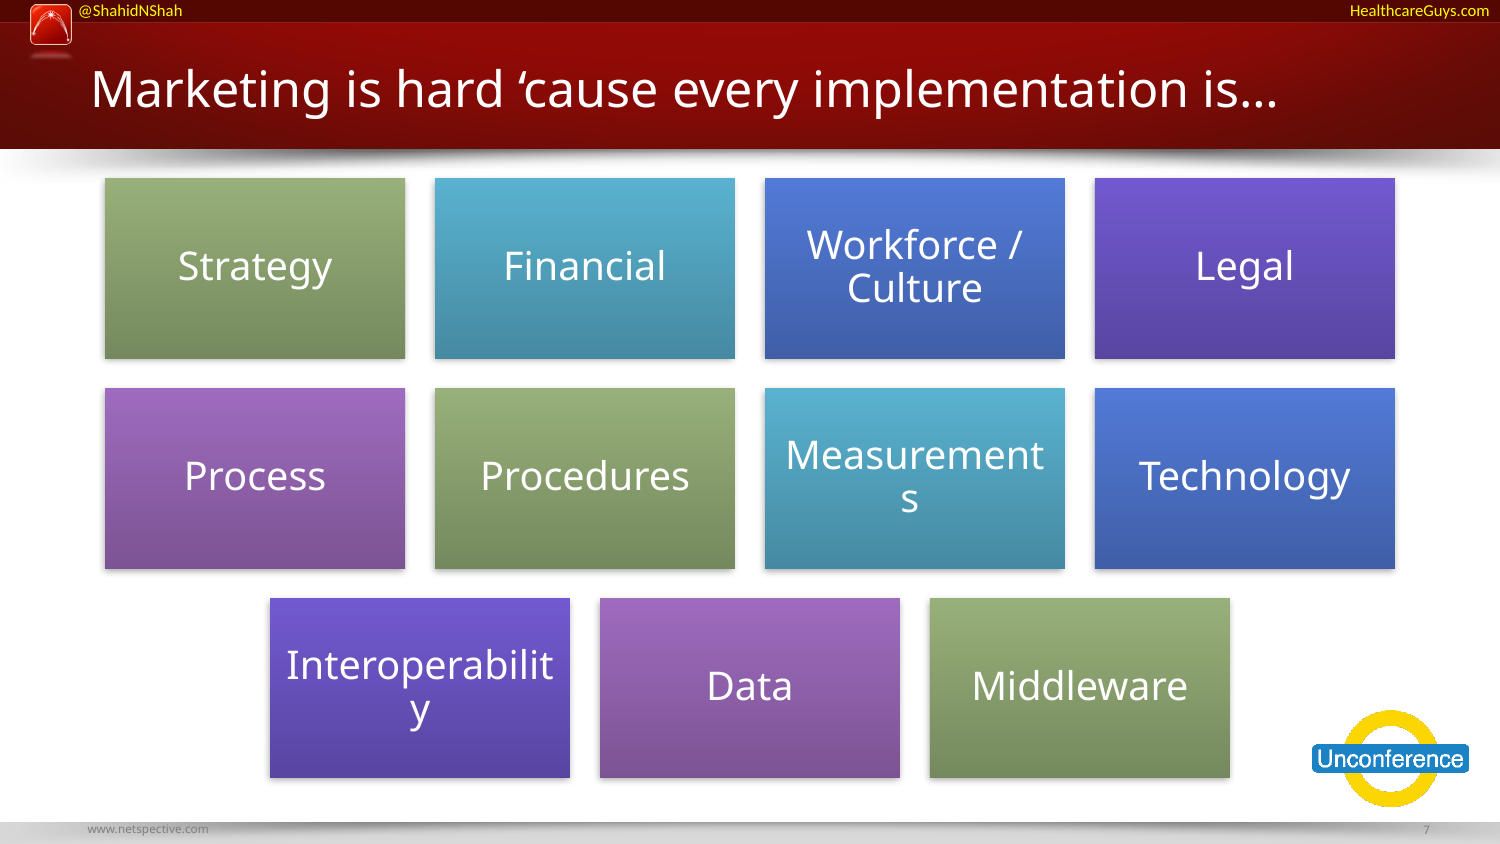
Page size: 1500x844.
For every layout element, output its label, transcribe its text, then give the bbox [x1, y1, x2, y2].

picture [0, 0, 1500, 844]
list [74, 177, 1426, 779]
title Marketing is hard ‘cause every implementation is… [75, 24, 1425, 150]
